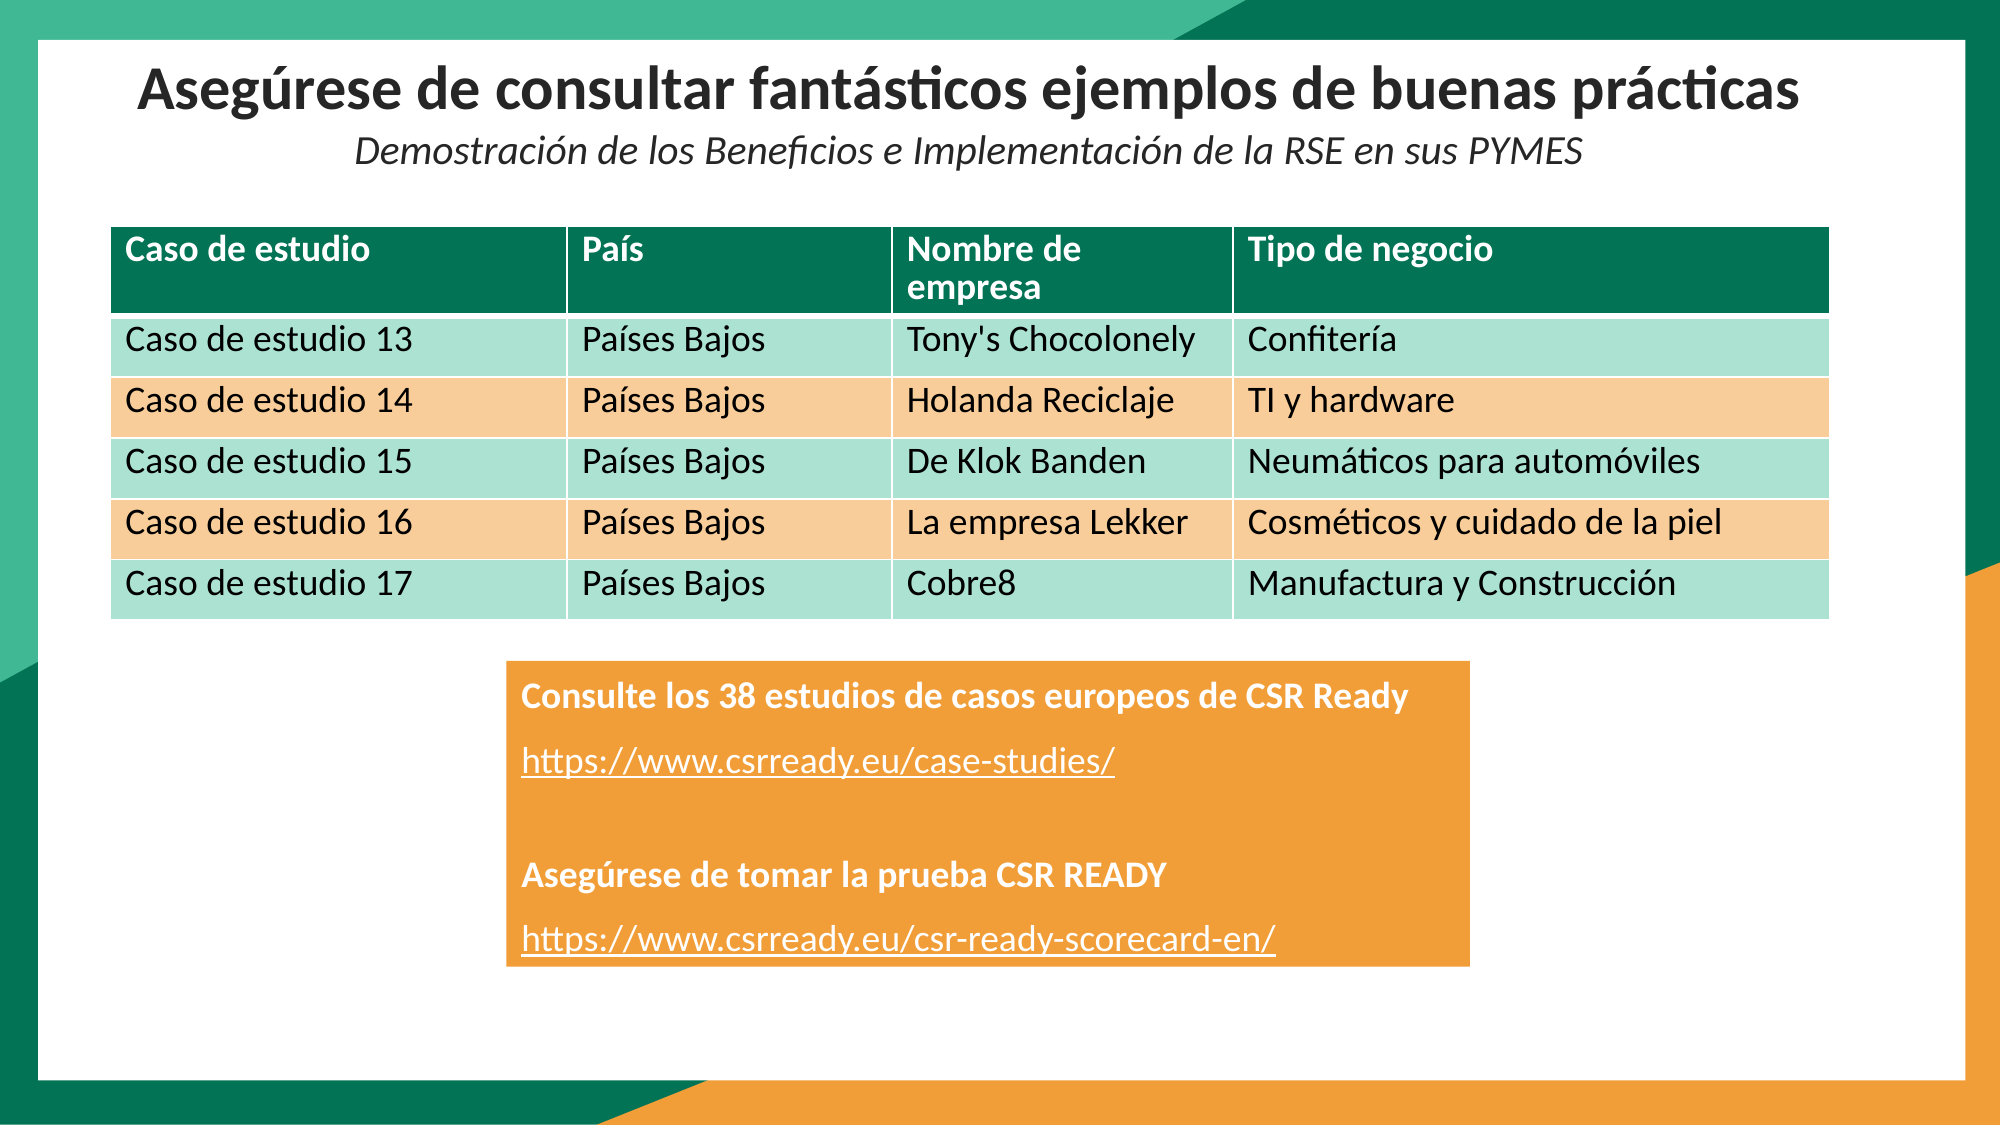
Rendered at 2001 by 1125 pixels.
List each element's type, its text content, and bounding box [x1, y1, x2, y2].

table_cell Cosméticos y cuidado de la piel [1234, 500, 1829, 559]
table_cell Holanda Reciclaje [893, 378, 1232, 437]
table_cell Países Bajos [568, 378, 891, 437]
table_cell Caso de estudio 15 [111, 439, 566, 498]
table_cell Cobre8 [893, 560, 1232, 619]
table_cell Países Bajos [568, 500, 891, 559]
list Asegúrese de consultar fantásticos ejemplos de buenas prácticas Demostración de los Beneficios e Implementación de la RSE en sus PYMES [108, 42, 1831, 227]
table_cell Caso de estudio 14 [111, 378, 566, 437]
table_cell Confitería [1234, 319, 1829, 376]
table_cell Tony's Chocolonely [893, 319, 1232, 376]
table_cell Países Bajos [568, 439, 891, 498]
table_header Nombre de empresa [893, 227, 1232, 313]
table_header Tipo de negocio [1234, 227, 1829, 313]
table_cell Caso de estudio 13 [111, 319, 566, 376]
text_box Consulte los 38 estudios de casos europeos de CSR Ready https://www.csrready.eu/case-studies/ Asegúrese de tomar la prueba CSR READY https://www.csrready.eu/csr-ready-scorecard-en/ [506, 660, 1470, 967]
table_header Caso de estudio [111, 227, 566, 313]
table_cell La empresa Lekker [893, 500, 1232, 559]
table_cell TI y hardware [1234, 378, 1829, 437]
table_header País [568, 227, 891, 313]
table_cell Neumáticos para automóviles [1234, 439, 1829, 498]
table_cell Caso de estudio 16 [111, 500, 566, 559]
table_cell Países Bajos [568, 319, 891, 376]
table_cell Países Bajos [568, 560, 891, 619]
table_cell De Klok Banden [893, 439, 1232, 498]
table_cell Manufactura y Construcción [1234, 560, 1829, 619]
table_cell Caso de estudio 17 [111, 560, 566, 619]
